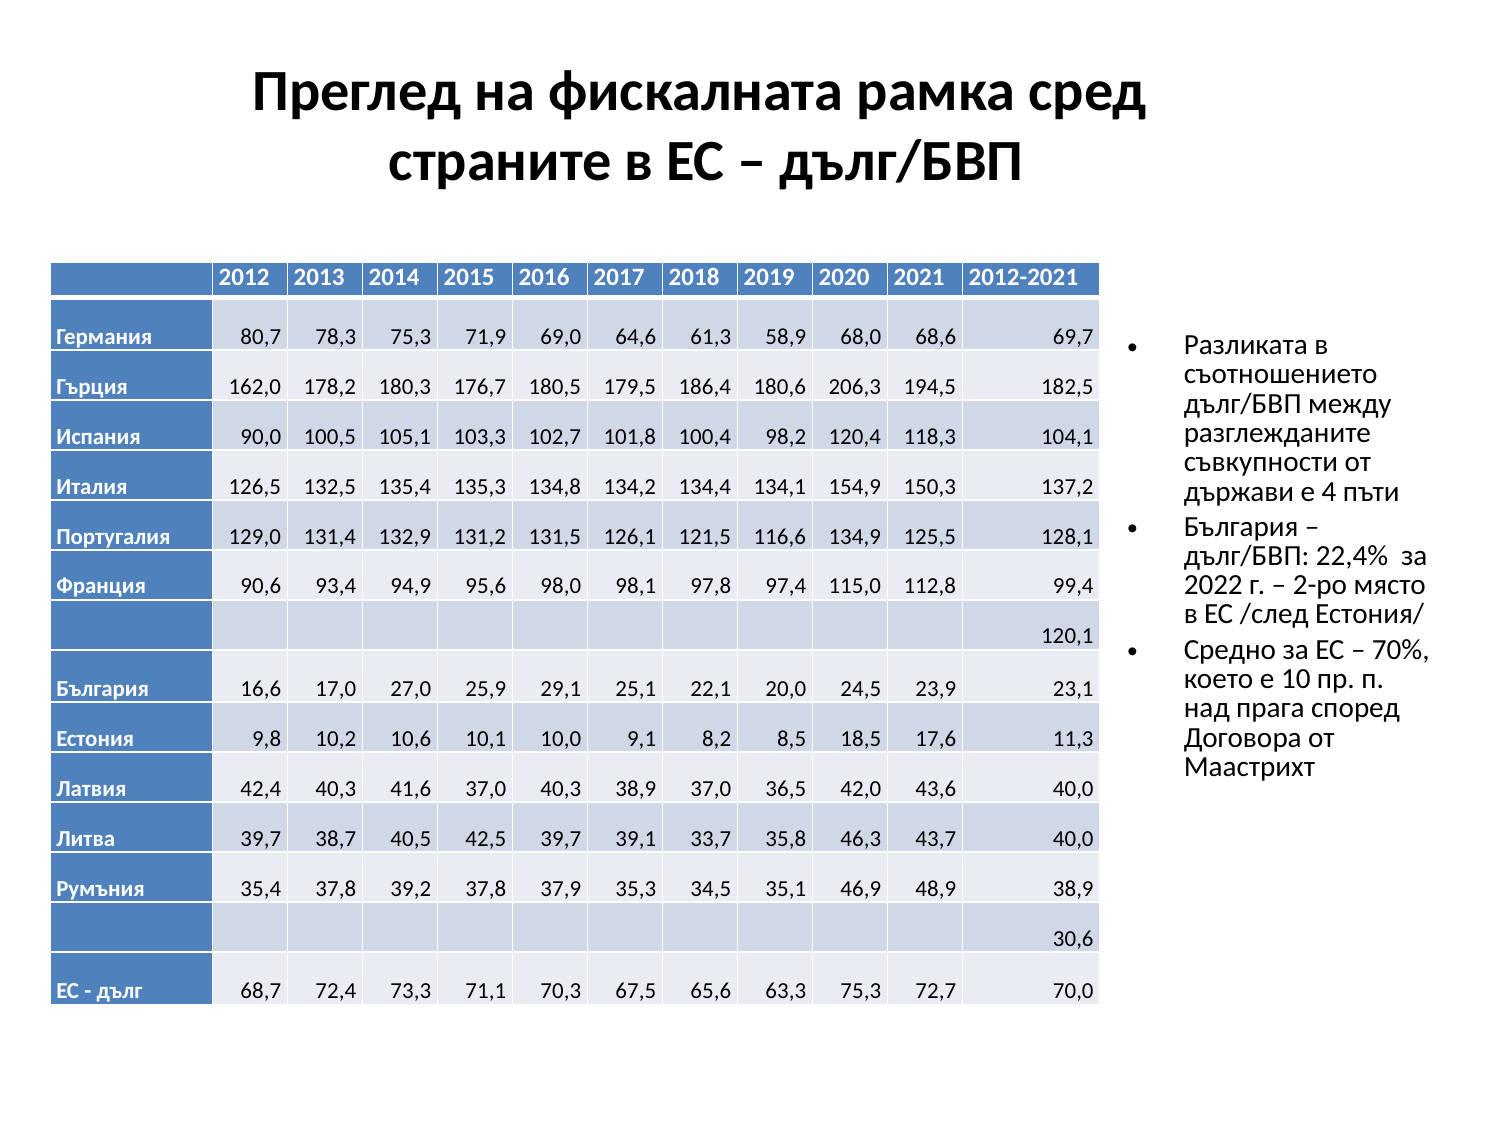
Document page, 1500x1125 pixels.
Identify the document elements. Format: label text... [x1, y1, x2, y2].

table_cell 43,6 [888, 753, 962, 801]
table_cell 39,7 [513, 803, 587, 851]
table_cell [51, 903, 212, 951]
table_cell Португалия [51, 501, 212, 549]
table_cell 206,3 [813, 351, 887, 399]
table_cell 94,9 [363, 551, 437, 599]
table_header 2017 [588, 263, 662, 295]
table_cell [51, 601, 212, 649]
table_header 2020 [813, 263, 887, 295]
table_cell 112,8 [888, 551, 962, 599]
table_cell 40,3 [513, 753, 587, 801]
table_cell 131,2 [438, 501, 512, 549]
table_header 2012 [213, 263, 287, 295]
list Разликата в съотношението дълг/БВП между разглежданите съвкупности от държави е 4 пъти България – дълг/БВП: 22,4% за 2022 г. – 2-ро място в ЕС /след Естония/ Средно за ЕС – 70%, което е 10 пр. п. над прага според Договора от Маастрихт [1112, 324, 1450, 925]
table_cell 46,3 [813, 803, 887, 851]
table_cell 37,8 [438, 853, 512, 901]
table_cell 68,6 [888, 300, 962, 349]
table_header 2018 [663, 263, 737, 295]
table_cell Литва [51, 803, 212, 851]
table_header [51, 263, 212, 295]
table_header 2014 [363, 263, 437, 295]
table_cell 80,7 [213, 300, 287, 349]
table_cell 43,7 [888, 803, 962, 851]
table_cell 40,0 [963, 753, 1099, 801]
table_cell 11,3 [963, 703, 1099, 751]
table_cell [588, 601, 662, 649]
table_cell 24,5 [813, 651, 887, 701]
table_cell 39,7 [213, 803, 287, 851]
table_cell 194,5 [888, 351, 962, 399]
table_cell 98,1 [588, 551, 662, 599]
table_cell [438, 601, 512, 649]
table_cell [288, 903, 362, 951]
table_cell 115,0 [813, 551, 887, 599]
table_cell 154,9 [813, 451, 887, 499]
table_cell 179,5 [588, 351, 662, 399]
table_cell България [51, 651, 212, 701]
table_cell 18,5 [813, 703, 887, 751]
table_cell 35,4 [213, 853, 287, 901]
table_cell 36,5 [738, 753, 812, 801]
table_cell 69,0 [513, 300, 587, 349]
table_cell 40,5 [363, 803, 437, 851]
table_cell 16,6 [213, 651, 287, 701]
table_cell 128,1 [963, 501, 1099, 549]
table_cell 10,6 [363, 703, 437, 751]
table_cell 75,3 [813, 953, 887, 1004]
table_cell 132,9 [363, 501, 437, 549]
table_cell 97,4 [738, 551, 812, 599]
table_cell 78,3 [288, 300, 362, 349]
table_cell 58,9 [738, 300, 812, 349]
table_cell 29,1 [513, 651, 587, 701]
table_cell 72,7 [888, 953, 962, 1004]
table_cell 95,6 [438, 551, 512, 599]
table_cell 37,8 [288, 853, 362, 901]
table_cell [513, 601, 587, 649]
table_cell 90,6 [213, 551, 287, 599]
table_cell 39,2 [363, 853, 437, 901]
table_cell 132,5 [288, 451, 362, 499]
table_cell 33,7 [663, 803, 737, 851]
table_cell 65,6 [663, 953, 737, 1004]
table_cell 35,3 [588, 853, 662, 901]
table_cell 121,5 [663, 501, 737, 549]
table_cell 73,3 [363, 953, 437, 1004]
table_cell 8,2 [663, 703, 737, 751]
table_cell [888, 903, 962, 951]
table_cell 10,2 [288, 703, 362, 751]
table_cell 97,8 [663, 551, 737, 599]
table_cell 71,1 [438, 953, 512, 1004]
table_cell 8,5 [738, 703, 812, 751]
table_cell 25,1 [588, 651, 662, 701]
table_cell 100,5 [288, 401, 362, 449]
title Преглед на фискалната рамка сред страните в ЕС – дълг/БВП [75, 45, 1338, 200]
table_cell Германия [51, 300, 212, 349]
table_cell 180,6 [738, 351, 812, 399]
table_cell 99,4 [963, 551, 1099, 599]
table_cell 69,7 [963, 300, 1099, 349]
table_cell 39,1 [588, 803, 662, 851]
table_cell 22,1 [663, 651, 737, 701]
table_cell [513, 903, 587, 951]
table_cell 75,3 [363, 300, 437, 349]
table_cell 9,1 [588, 703, 662, 751]
table_cell 134,9 [813, 501, 887, 549]
table_cell 180,3 [363, 351, 437, 399]
table_cell 40,3 [288, 753, 362, 801]
table_cell 98,2 [738, 401, 812, 449]
table_cell 101,8 [588, 401, 662, 449]
table_cell [213, 601, 287, 649]
table_header 2015 [438, 263, 512, 295]
table_cell 64,6 [588, 300, 662, 349]
table_cell 17,6 [888, 703, 962, 751]
table_cell [663, 601, 737, 649]
table_cell 17,0 [288, 651, 362, 701]
table_header 2013 [288, 263, 362, 295]
table_header 2021 [888, 263, 962, 295]
table_cell 131,4 [288, 501, 362, 549]
table_cell 42,4 [213, 753, 287, 801]
table_cell 93,4 [288, 551, 362, 599]
table_cell [438, 903, 512, 951]
table_cell 68,0 [813, 300, 887, 349]
table_cell 34,5 [663, 853, 737, 901]
table_cell ЕС - дълг [51, 953, 212, 1004]
table_cell 30,6 [963, 903, 1099, 951]
table_cell 48,9 [888, 853, 962, 901]
table_cell 118,3 [888, 401, 962, 449]
table_cell 103,3 [438, 401, 512, 449]
table_header 2012-2021 [963, 263, 1099, 295]
table_cell 23,9 [888, 651, 962, 701]
table_cell [813, 903, 887, 951]
table_cell 135,3 [438, 451, 512, 499]
table_cell 27,0 [363, 651, 437, 701]
table_cell 38,9 [963, 853, 1099, 901]
table_cell 137,2 [963, 451, 1099, 499]
table_cell [213, 903, 287, 951]
table_cell 125,5 [888, 501, 962, 549]
table_cell 37,0 [438, 753, 512, 801]
table_cell 131,5 [513, 501, 587, 549]
table_cell 104,1 [963, 401, 1099, 449]
table_cell [363, 601, 437, 649]
table_cell 37,9 [513, 853, 587, 901]
table_cell 25,9 [438, 651, 512, 701]
table_cell [888, 601, 962, 649]
table_cell 68,7 [213, 953, 287, 1004]
table_cell 98,0 [513, 551, 587, 599]
table_cell 63,3 [738, 953, 812, 1004]
table_cell Франция [51, 551, 212, 599]
table_cell 134,2 [588, 451, 662, 499]
table_cell 90,0 [213, 401, 287, 449]
table_cell 35,1 [738, 853, 812, 901]
table_cell 105,1 [363, 401, 437, 449]
table_cell 23,1 [963, 651, 1099, 701]
table_cell 20,0 [738, 651, 812, 701]
table_cell 38,7 [288, 803, 362, 851]
table_cell 10,1 [438, 703, 512, 751]
table_cell [813, 601, 887, 649]
table_cell 10,0 [513, 703, 587, 751]
table_cell 178,2 [288, 351, 362, 399]
table_cell 176,7 [438, 351, 512, 399]
table_cell [738, 903, 812, 951]
table_cell Испания [51, 401, 212, 449]
table_cell 102,7 [513, 401, 587, 449]
table_cell 37,0 [663, 753, 737, 801]
table_cell Латвия [51, 753, 212, 801]
table_cell [588, 903, 662, 951]
table_cell 134,8 [513, 451, 587, 499]
table_cell [363, 903, 437, 951]
table_cell 120,1 [963, 601, 1099, 649]
table_cell 42,5 [438, 803, 512, 851]
table_cell 41,6 [363, 753, 437, 801]
table_cell 70,3 [513, 953, 587, 1004]
table_cell 126,1 [588, 501, 662, 549]
table_cell 9,8 [213, 703, 287, 751]
table_cell 162,0 [213, 351, 287, 399]
table_cell Италия [51, 451, 212, 499]
table_cell 134,1 [738, 451, 812, 499]
table_cell 150,3 [888, 451, 962, 499]
table_cell 46,9 [813, 853, 887, 901]
table_cell 40,0 [963, 803, 1099, 851]
table_cell 35,8 [738, 803, 812, 851]
table_cell [738, 601, 812, 649]
table_cell 186,4 [663, 351, 737, 399]
table_header 2016 [513, 263, 587, 295]
table_cell 72,4 [288, 953, 362, 1004]
table_cell 61,3 [663, 300, 737, 349]
table_cell Румъния [51, 853, 212, 901]
table_cell 100,4 [663, 401, 737, 449]
table_cell 135,4 [363, 451, 437, 499]
table_cell 42,0 [813, 753, 887, 801]
table_cell Естония [51, 703, 212, 751]
table_cell Гърция [51, 351, 212, 399]
table_cell 129,0 [213, 501, 287, 549]
table_cell 71,9 [438, 300, 512, 349]
table_cell 126,5 [213, 451, 287, 499]
table_cell 38,9 [588, 753, 662, 801]
table_cell 182,5 [963, 351, 1099, 399]
table_cell [663, 903, 737, 951]
table_cell [288, 601, 362, 649]
table_cell 120,4 [813, 401, 887, 449]
table_cell 70,0 [963, 953, 1099, 1004]
table_cell 180,5 [513, 351, 587, 399]
table_cell 67,5 [588, 953, 662, 1004]
table_cell 116,6 [738, 501, 812, 549]
table_header 2019 [738, 263, 812, 295]
table_cell 134,4 [663, 451, 737, 499]
